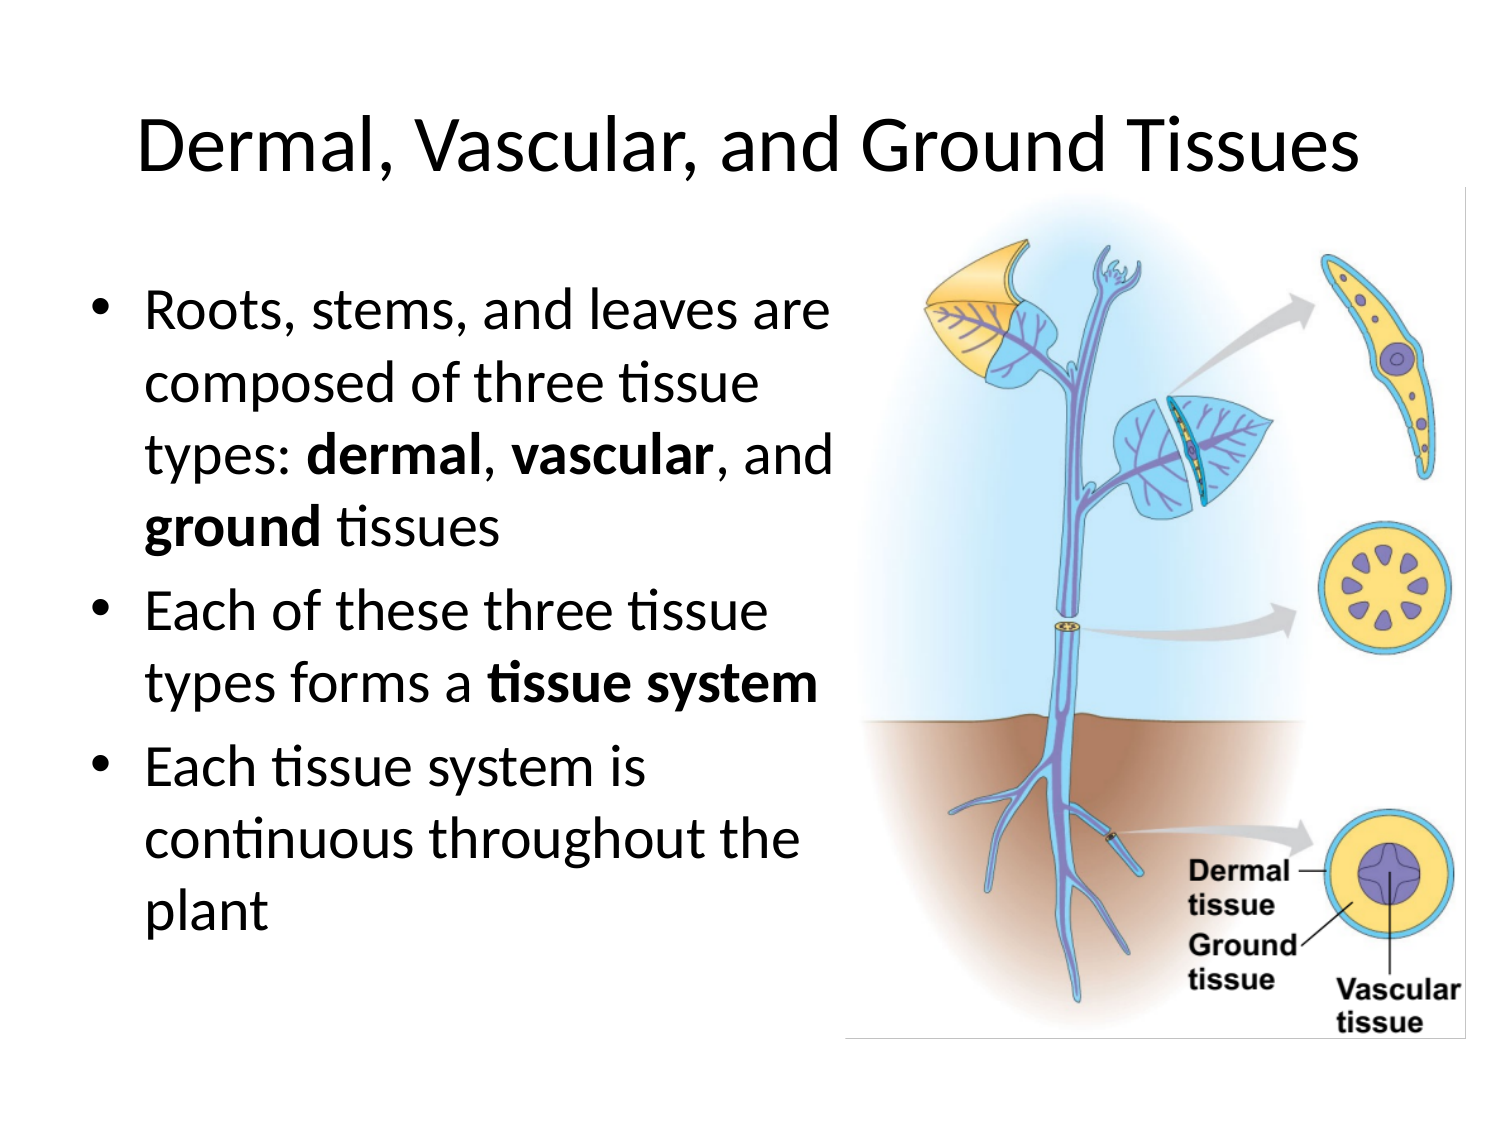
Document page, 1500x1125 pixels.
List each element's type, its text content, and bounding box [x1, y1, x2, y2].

list Roots, stems, and leaves are composed of three tissue types: dermal, vascular, and ground tissues Each of these three tissue types forms a tissue system Each tissue system is continuous throughout the plant [75, 262, 839, 1005]
title Dermal, Vascular, and Ground Tissues [75, 45, 1425, 233]
picture [844, 186, 1479, 1057]
